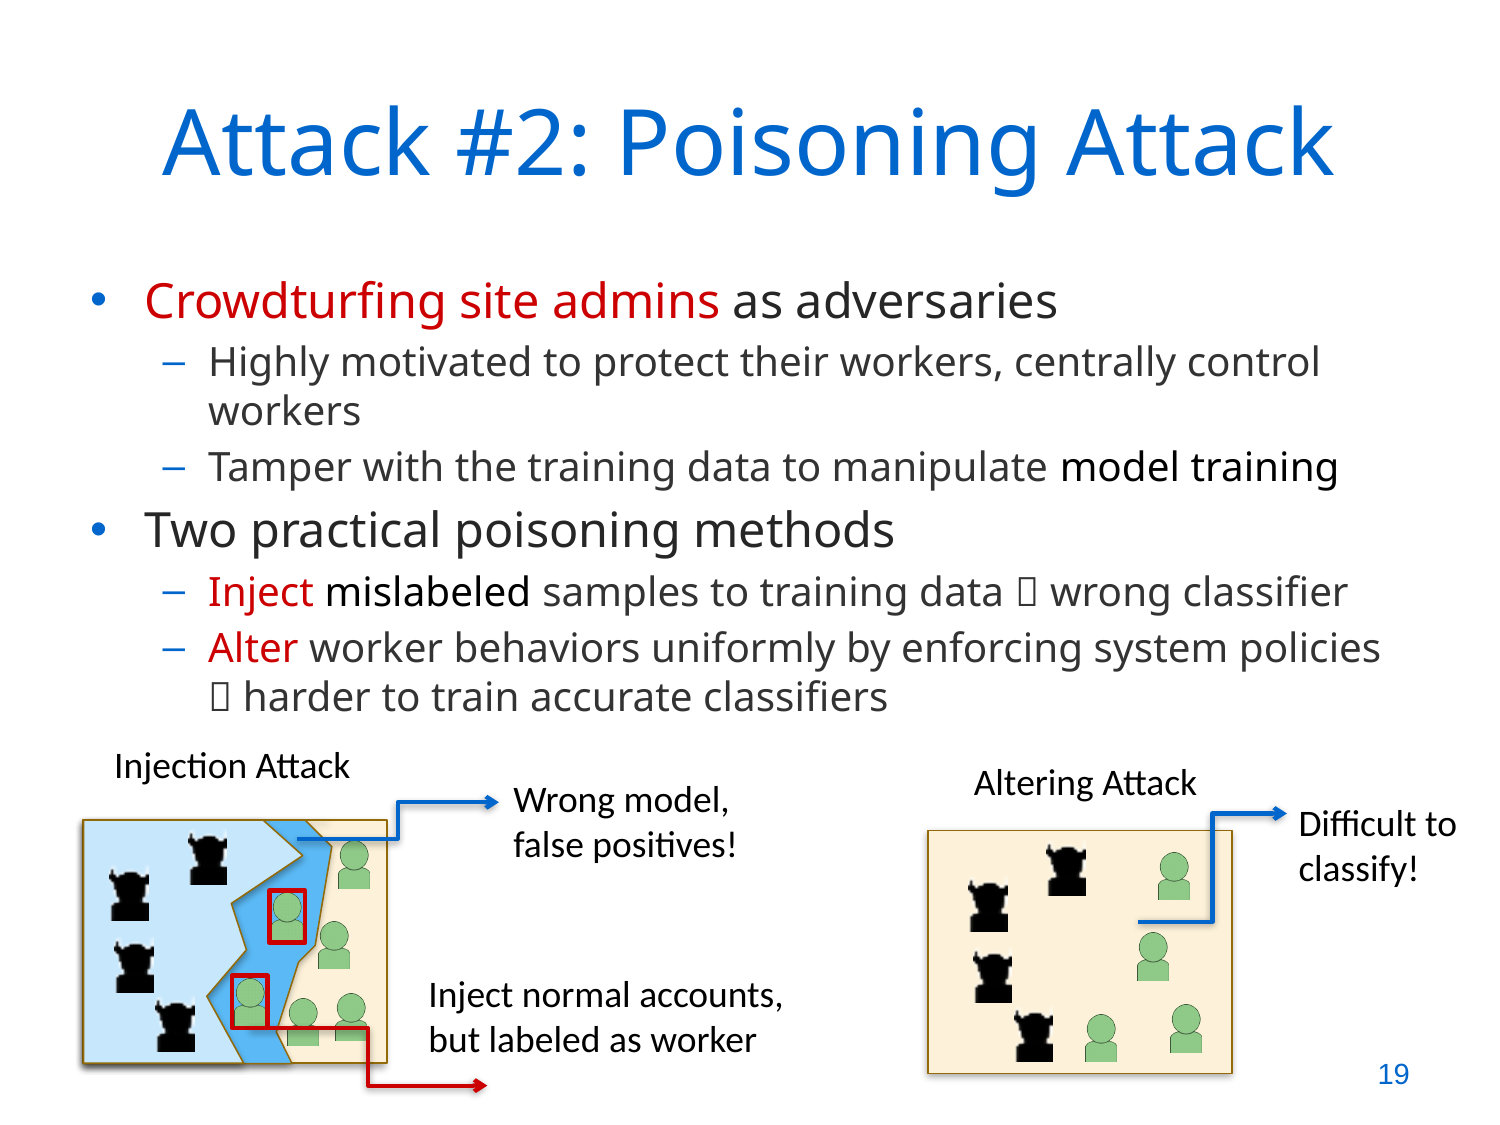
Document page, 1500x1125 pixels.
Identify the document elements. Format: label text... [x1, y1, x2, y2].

title Attack #2: Poisoning Attack [75, 45, 1425, 233]
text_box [248, 1027, 488, 1086]
text_box [927, 830, 1233, 1074]
slide_number 19 [1074, 1042, 1425, 1103]
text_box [82, 733, 388, 1064]
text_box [296, 801, 500, 840]
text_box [233, 892, 303, 1026]
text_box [968, 840, 1086, 1063]
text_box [287, 840, 370, 1026]
text_box Difficult to classify! [1283, 791, 1473, 897]
text_box Wrong model, false positives! [498, 767, 754, 873]
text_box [109, 829, 228, 1052]
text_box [1137, 813, 1288, 922]
text_box Altering Attack [958, 750, 1213, 811]
list Crowdturfing site admins as adversaries Highly motivated to protect their workers, centrally control workers Tamper with the training data to manipulate model training Two practical poisoning methods Inject mislabeled samples to training data  wrong classifier Alter worker behaviors uniformly by enforcing system policies  harder to train accurate classifiers [75, 262, 1425, 732]
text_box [1090, 852, 1202, 1063]
text_box Inject normal accounts, but labeled as worker [413, 962, 808, 1068]
